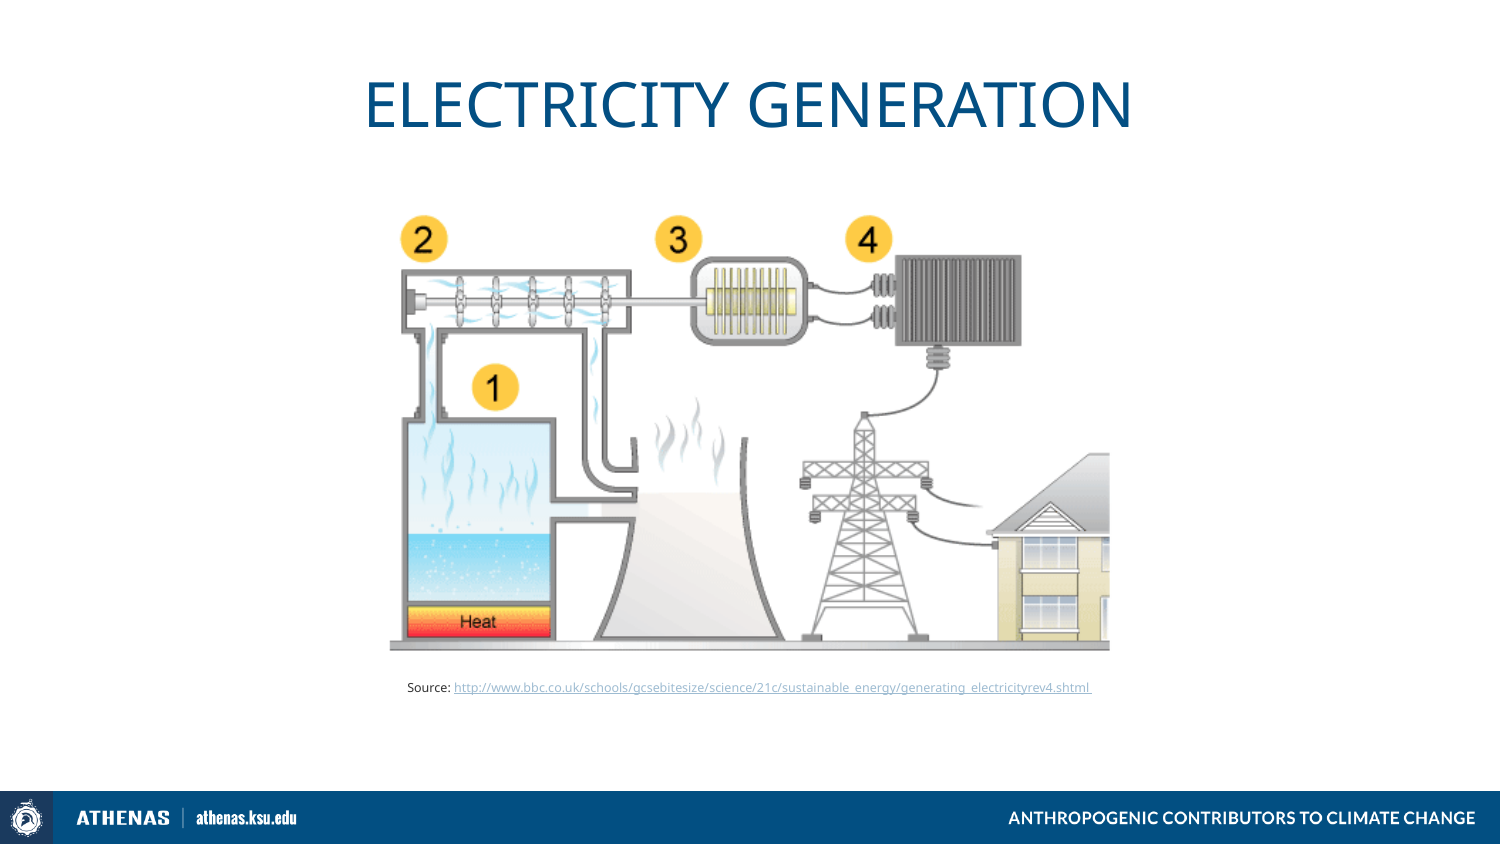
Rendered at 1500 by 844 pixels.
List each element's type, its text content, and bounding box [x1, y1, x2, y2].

text_box ELECTRICITY GENERATION [224, 59, 1275, 147]
picture [383, 194, 1117, 665]
text_box Source: http://www.bbc.co.uk/schools/gcsebitesize/science/21c/sustainable_energy/generating_electricityrev4.shtml [262, 675, 1238, 697]
picture [0, 791, 1500, 844]
